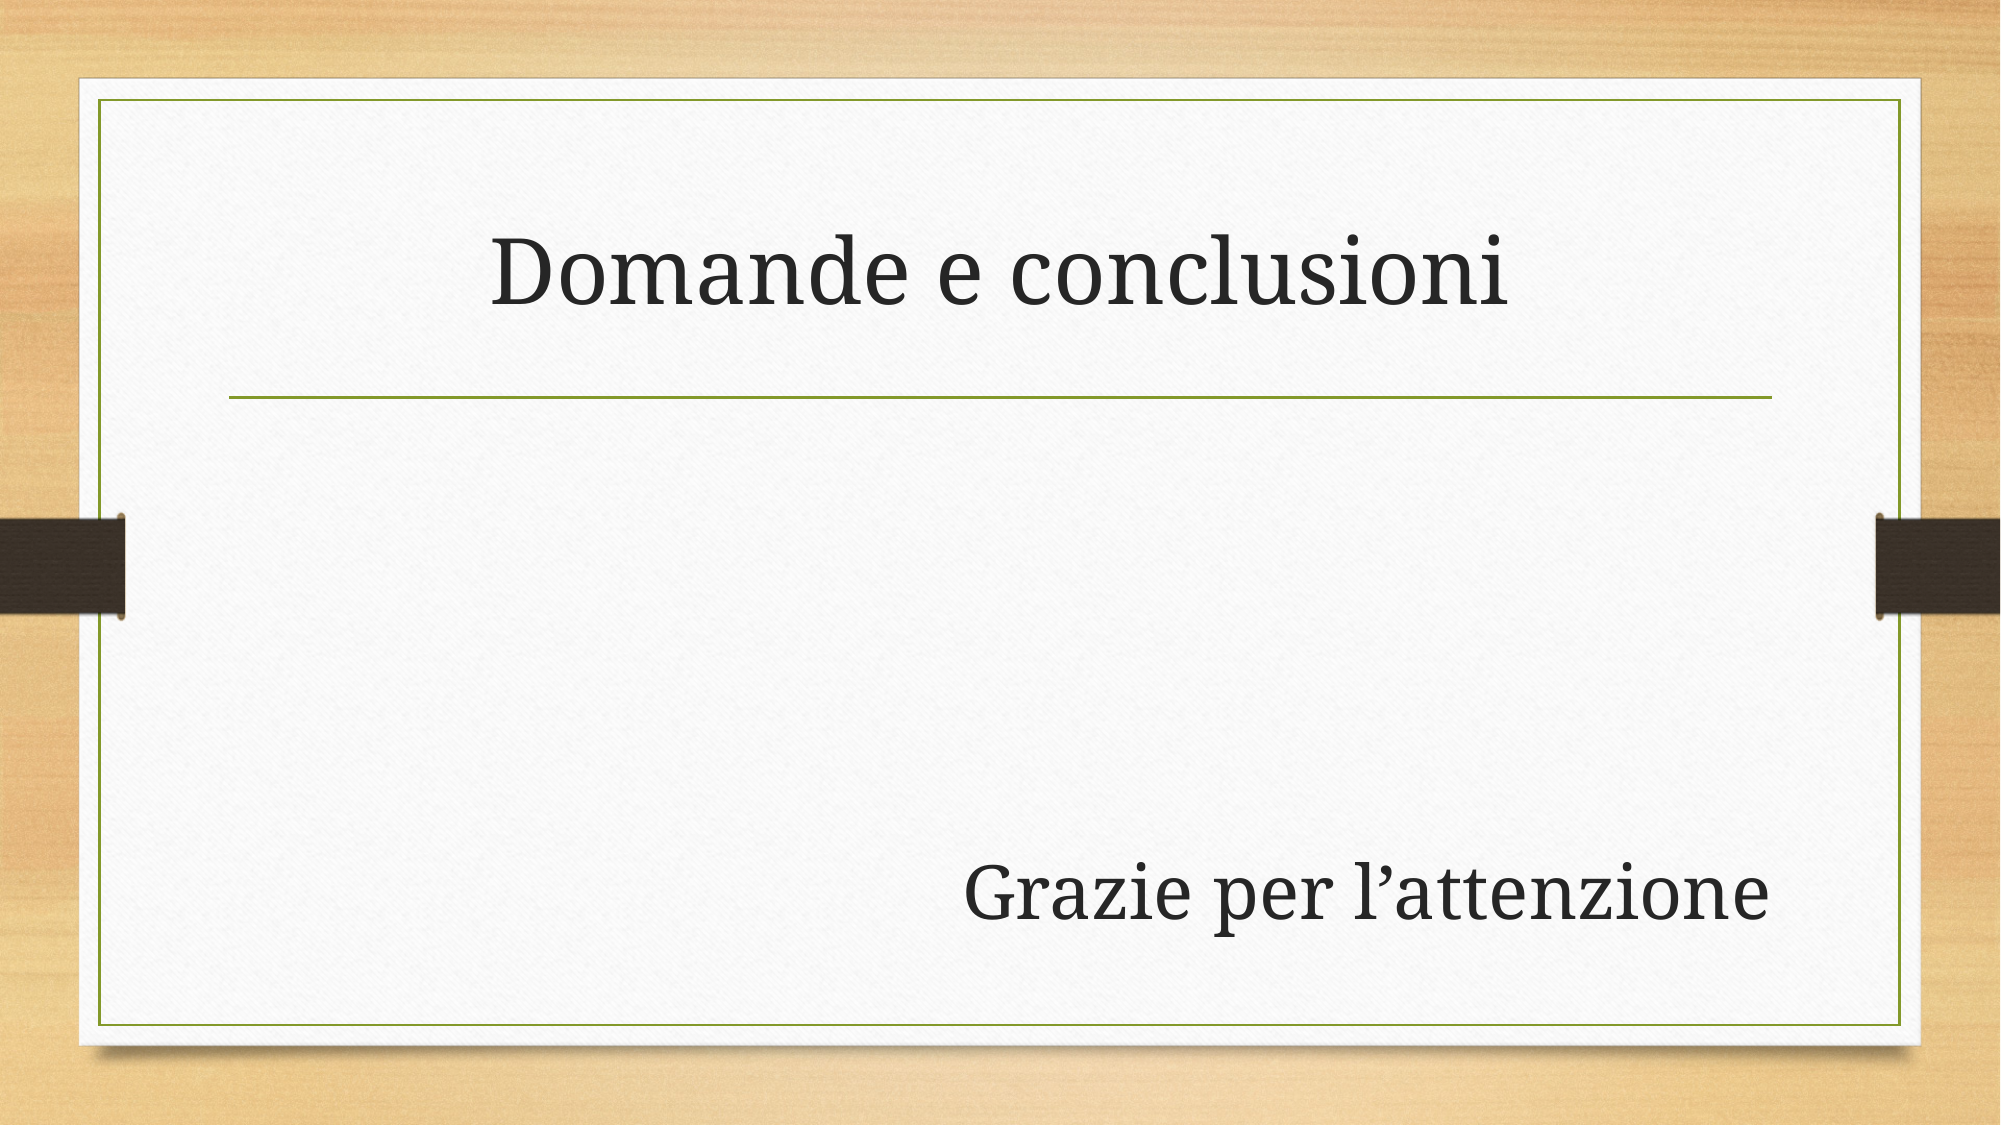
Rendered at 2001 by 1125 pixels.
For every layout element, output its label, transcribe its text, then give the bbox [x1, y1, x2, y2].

title Domande e conclusioni [212, 161, 1788, 375]
picture [0, 0, 2001, 1125]
list Grazie per l’attenzione [212, 419, 1788, 964]
